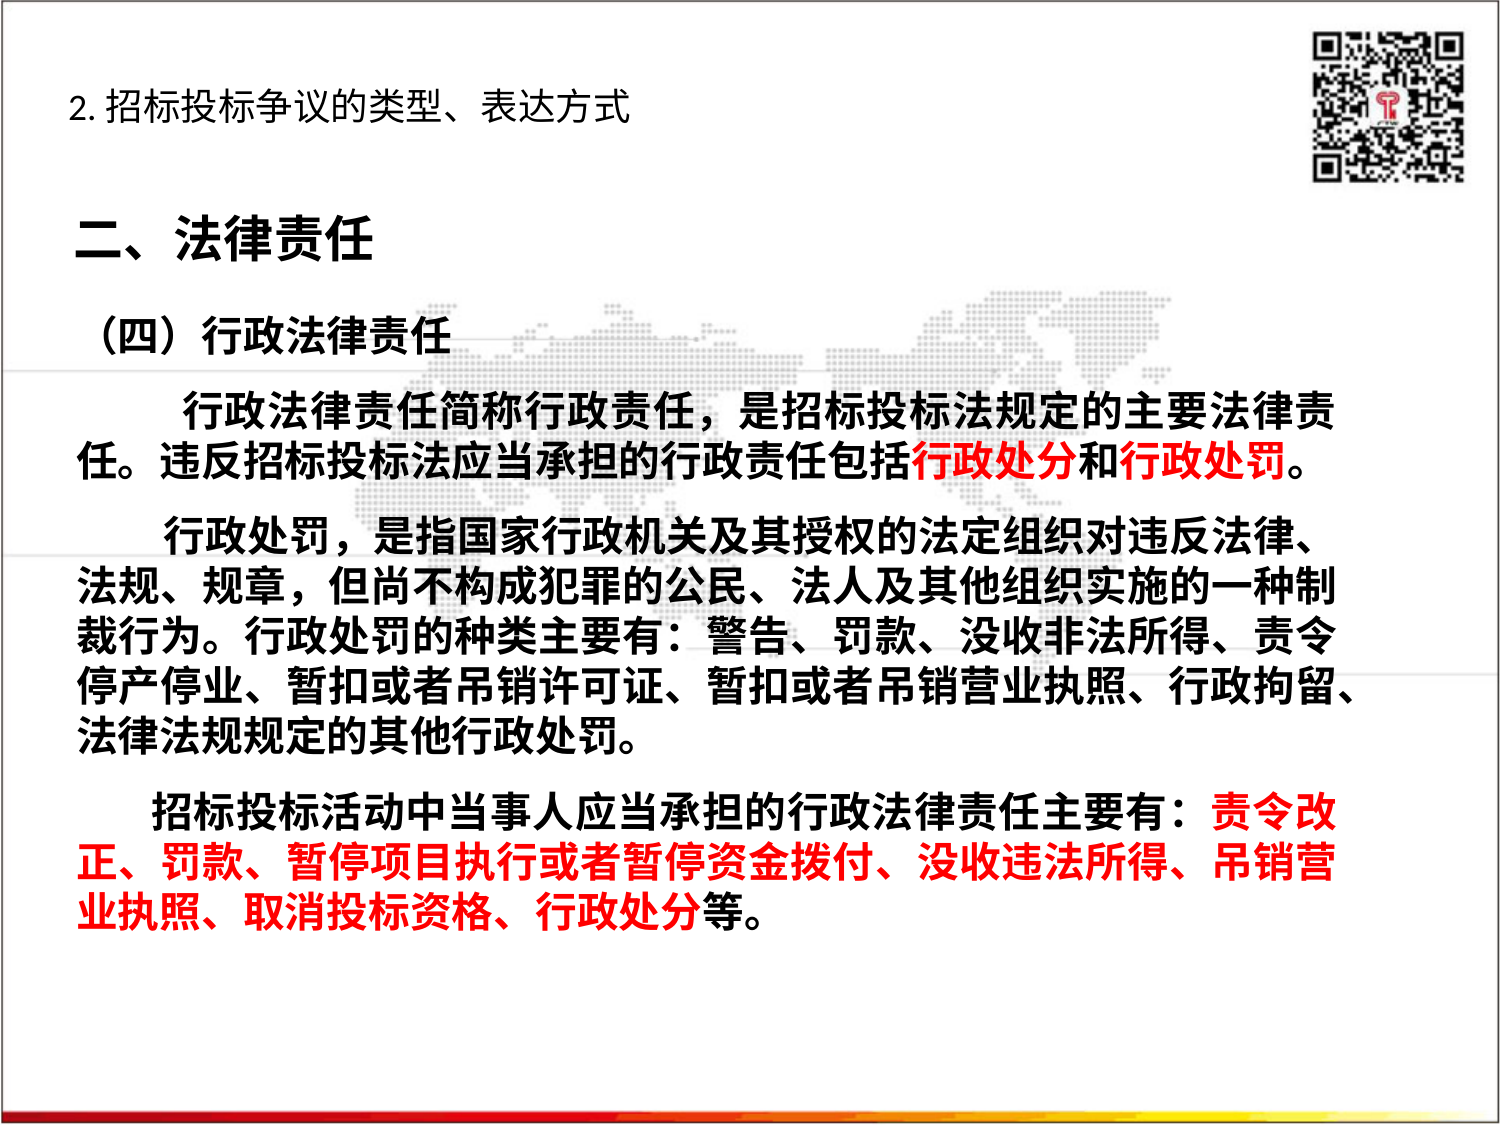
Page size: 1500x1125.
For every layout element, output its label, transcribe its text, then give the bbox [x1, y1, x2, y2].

text_box （四）行政法律责任 行政法律责任简称行政责任，是招标投标法规定的主要法律责任。违反招标投标法应当承担的行政责任包括行政处分和行政处罚。 行政处罚，是指国家行政机关及其授权的法定组织对违反法律、法规、规章，但尚不构成犯罪的公民、法人及其他组织实施的一种制裁行为。行政处罚的种类主要有：警告、罚款、没收非法所得、责令停产停业、暂扣或者吊销许可证、暂扣或者吊销营业执照、行政拘留、法律法规规定的其他行政处罚。 招标投标活动中当事人应当承担的行政法律责任主要有：责令改正、罚款、暂停项目执行或者暂停资金拨付、没收违法所得、吊销营业执照、取消投标资格、行政处分等。 [61, 302, 1352, 943]
picture [0, 0, 1500, 1125]
text_box 2.招标投标争议的类型、表达方式 [53, 60, 1436, 150]
text_box 二、法律责任 [59, 200, 511, 275]
